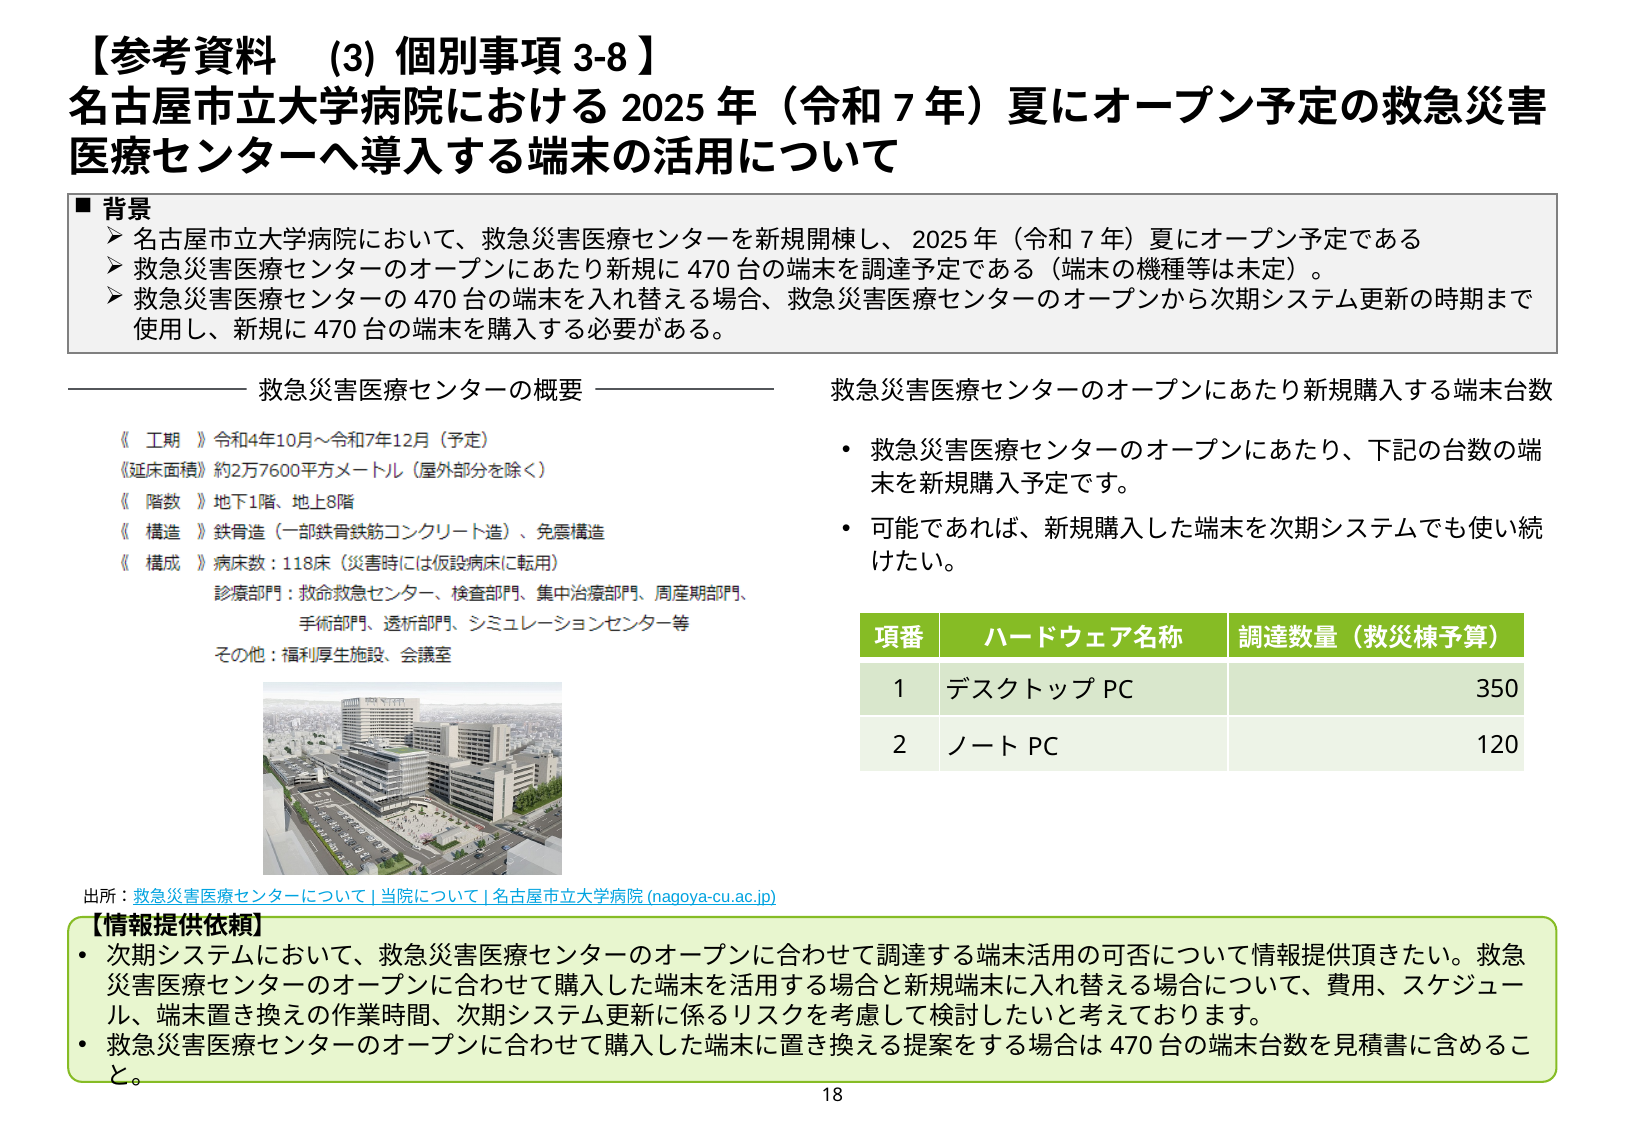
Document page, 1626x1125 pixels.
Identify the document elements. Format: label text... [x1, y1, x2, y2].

title 【参考資料 (3) 個別事項3-8】 名古屋市立大学病院における2025年（令和7年）夏にオープン予定の救急災害医療センターへ導入する端末の活用について [68, 29, 1557, 131]
table_cell 2 [860, 717, 939, 771]
text_box 背景 名古屋市立大学病院において、救急災害医療センターを新規開棟し、2025年（令和7年）夏にオープン予定である 救急災害医療センターのオープンにあたり新規に470台の端末を調達予定である（端末の機種等は未定）。 救急災害医療センターの470台の端末を入れ替える場合、救急災害医療センターのオープンから次期システム更新の時期まで使用し、新規に470台の端末を購入する必要がある。 [68, 193, 1557, 353]
table_cell 120 [1229, 717, 1524, 771]
text_box 【情報提供依頼】 次期システムにおいて、救急災害医療センターのオープンに合わせて調達する端末活用の可否について情報提供頂きたい。救急災害医療センターのオープンに合わせて購入した端末を活用する場合と新規端末に入れ替える場合について、費用、スケジュール、端末置き換えの作業時間、次期システム更新に係るリスクを考慮して検討したいと考えております。 救急災害医療センターのオープンに合わせて購入した端末に置き換える提案をする場合は470台の端末台数を見積書に含めること。 [68, 917, 1557, 1082]
list 救急災害医療センターのオープンにあたり、下記の台数の端末を新規購入予定です。 可能であれば、新規購入した端末を次期システムでも使い続けたい。 [841, 431, 1557, 538]
table_cell 1 [860, 663, 939, 715]
table_cell 350 [1229, 663, 1524, 715]
text_box 救急災害医療センターの概要 [246, 398, 596, 405]
table_cell デスクトップPC [940, 663, 1227, 715]
text_box 救急災害医療センターの概要 [246, 374, 596, 388]
text_box 出所：救急災害医療センターについて | 当院について | 名古屋市立大学病院 (nagoya-cu.ac.jp) [82, 885, 777, 911]
table_header ハードウェア名称 [940, 613, 1227, 657]
slide_number 18 [813, 1082, 844, 1109]
table_header 調達数量（救災棟予算） [1229, 613, 1524, 657]
table_cell ノートPC [940, 717, 1227, 771]
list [85, 420, 774, 675]
table_header 項番 [860, 613, 939, 657]
text_box 救急災害医療センターのオープンにあたり新規購入する端末台数 [818, 374, 1566, 405]
picture [263, 682, 562, 875]
